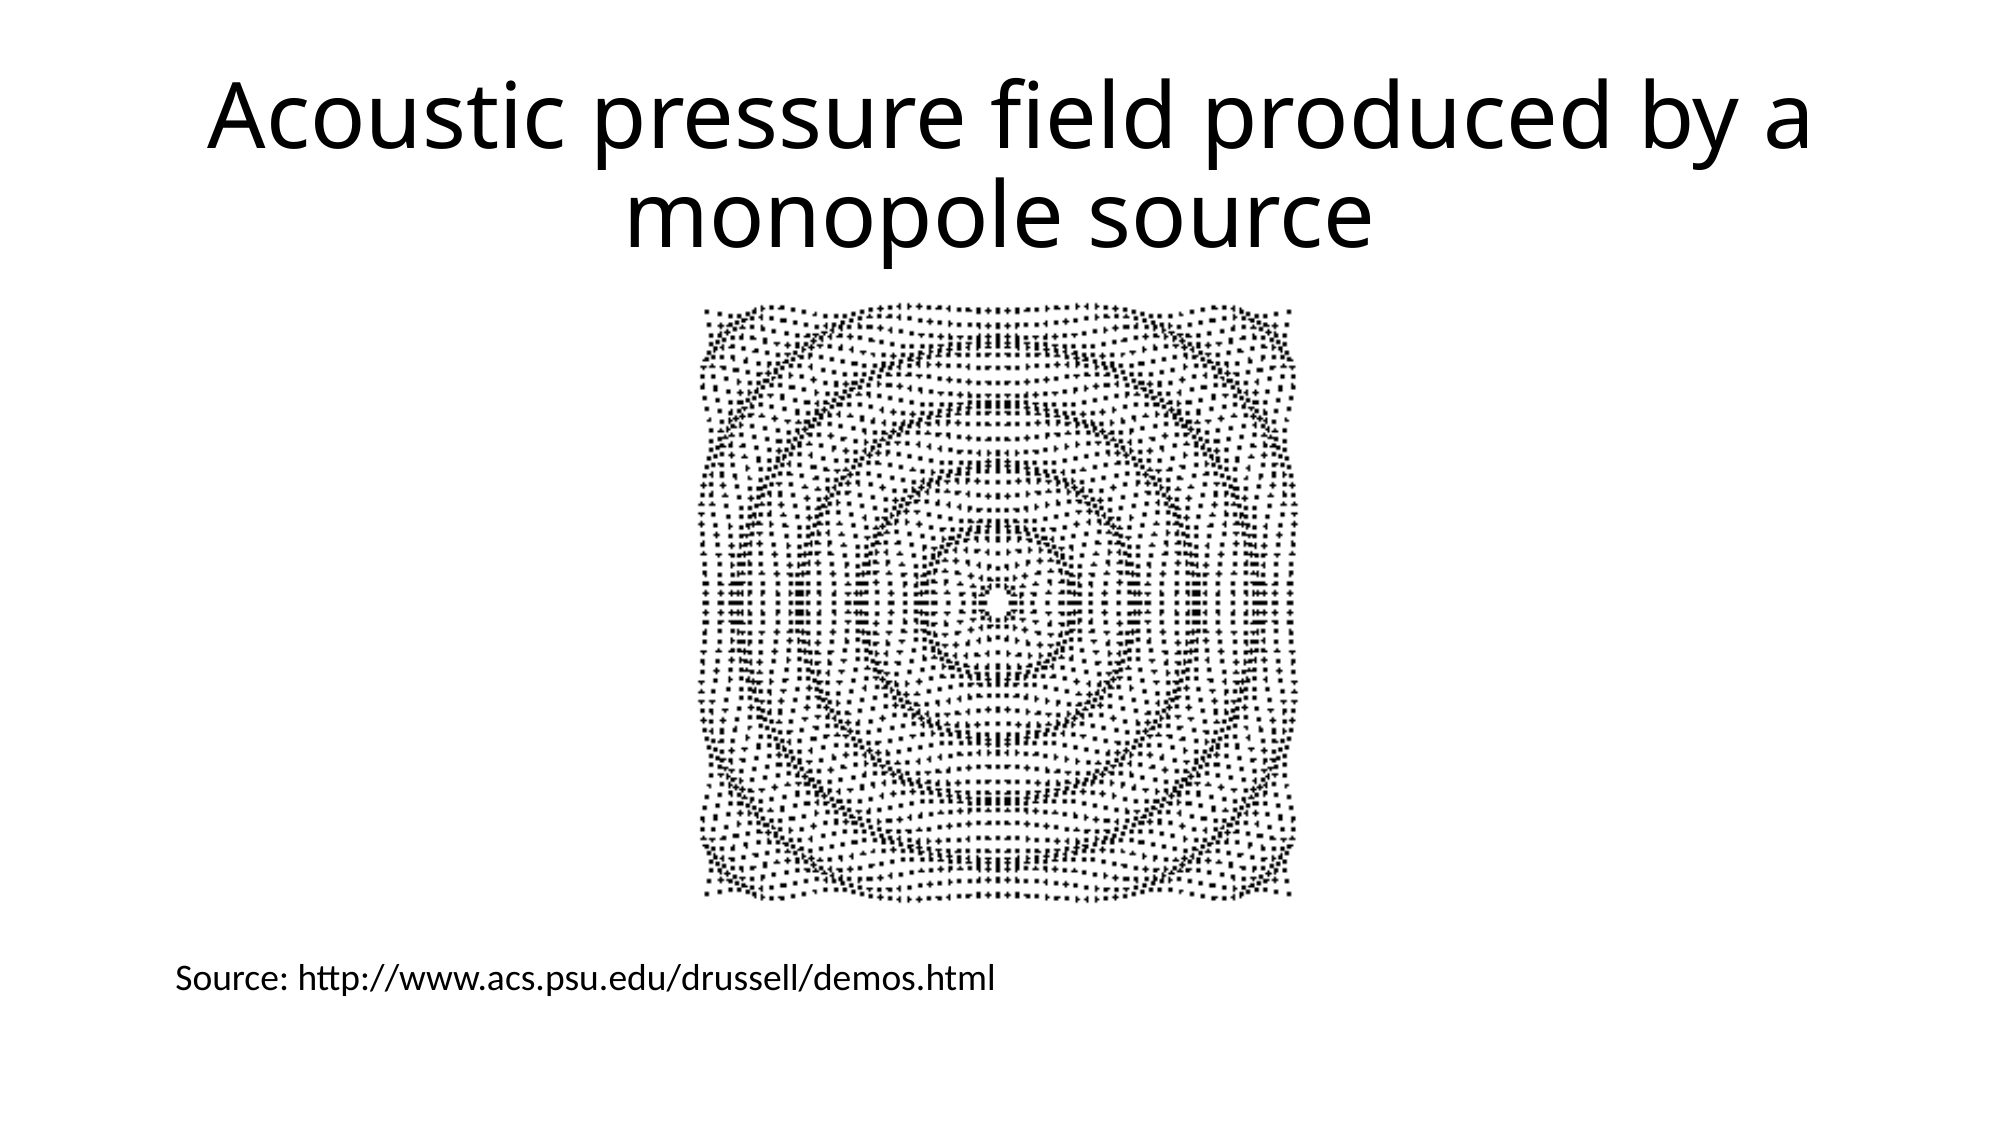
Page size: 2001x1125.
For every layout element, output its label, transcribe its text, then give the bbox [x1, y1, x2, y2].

title Acoustic pressure field produced by a monopole source [137, 59, 1863, 278]
text_box Source: http://www.acs.psu.edu/drussell/demos.html [160, 945, 1892, 1006]
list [688, 293, 1309, 914]
